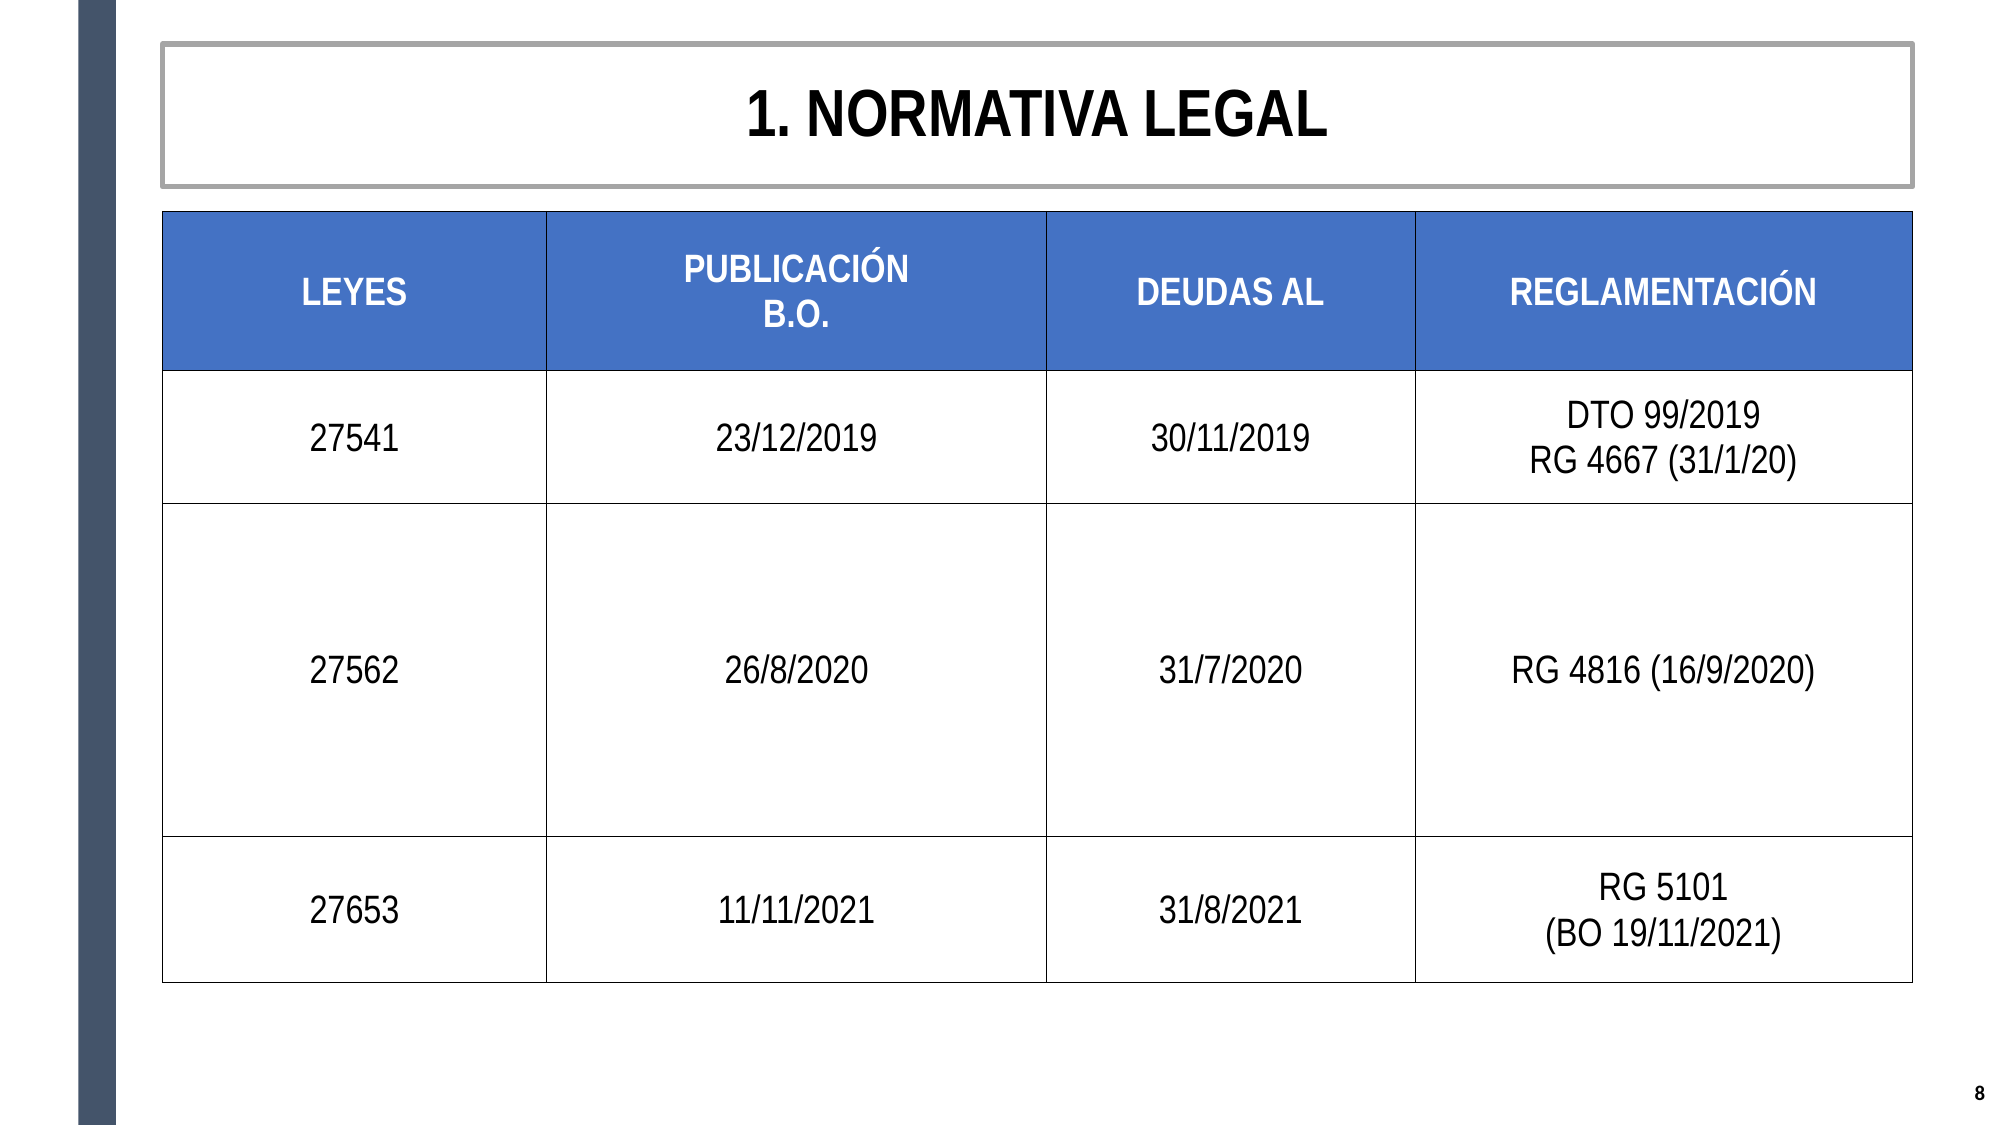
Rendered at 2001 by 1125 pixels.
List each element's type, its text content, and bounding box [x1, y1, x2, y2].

table_cell 27653 [163, 837, 546, 982]
table_header REGLAMENTACIÓN [1416, 212, 1912, 370]
title 1. NORMATIVA LEGAL [160, 41, 1915, 189]
table_cell 27562 [163, 504, 546, 836]
table_cell 30/11/2019 [1047, 371, 1415, 503]
table_header DEUDAS AL [1047, 212, 1415, 370]
table_header LEYES [163, 212, 546, 370]
slide_number 7 [1738, 1058, 2000, 1125]
table_cell 31/8/2021 [1047, 837, 1415, 982]
table_cell DTO 99/2019 RG 4667 (31/1/20) [1416, 371, 1912, 503]
table_cell 23/12/2019 [547, 371, 1046, 503]
table_cell 27541 [163, 371, 546, 503]
table_header PUBLICACIÓN B.O. [547, 212, 1046, 370]
table_cell 31/7/2020 [1047, 504, 1415, 836]
table_cell 11/11/2021 [547, 837, 1046, 982]
table_cell RG 4816 (16/9/2020) [1416, 504, 1912, 836]
table_cell RG 5101 (BO 19/11/2021) [1416, 837, 1912, 982]
table_cell 26/8/2020 [547, 504, 1046, 836]
